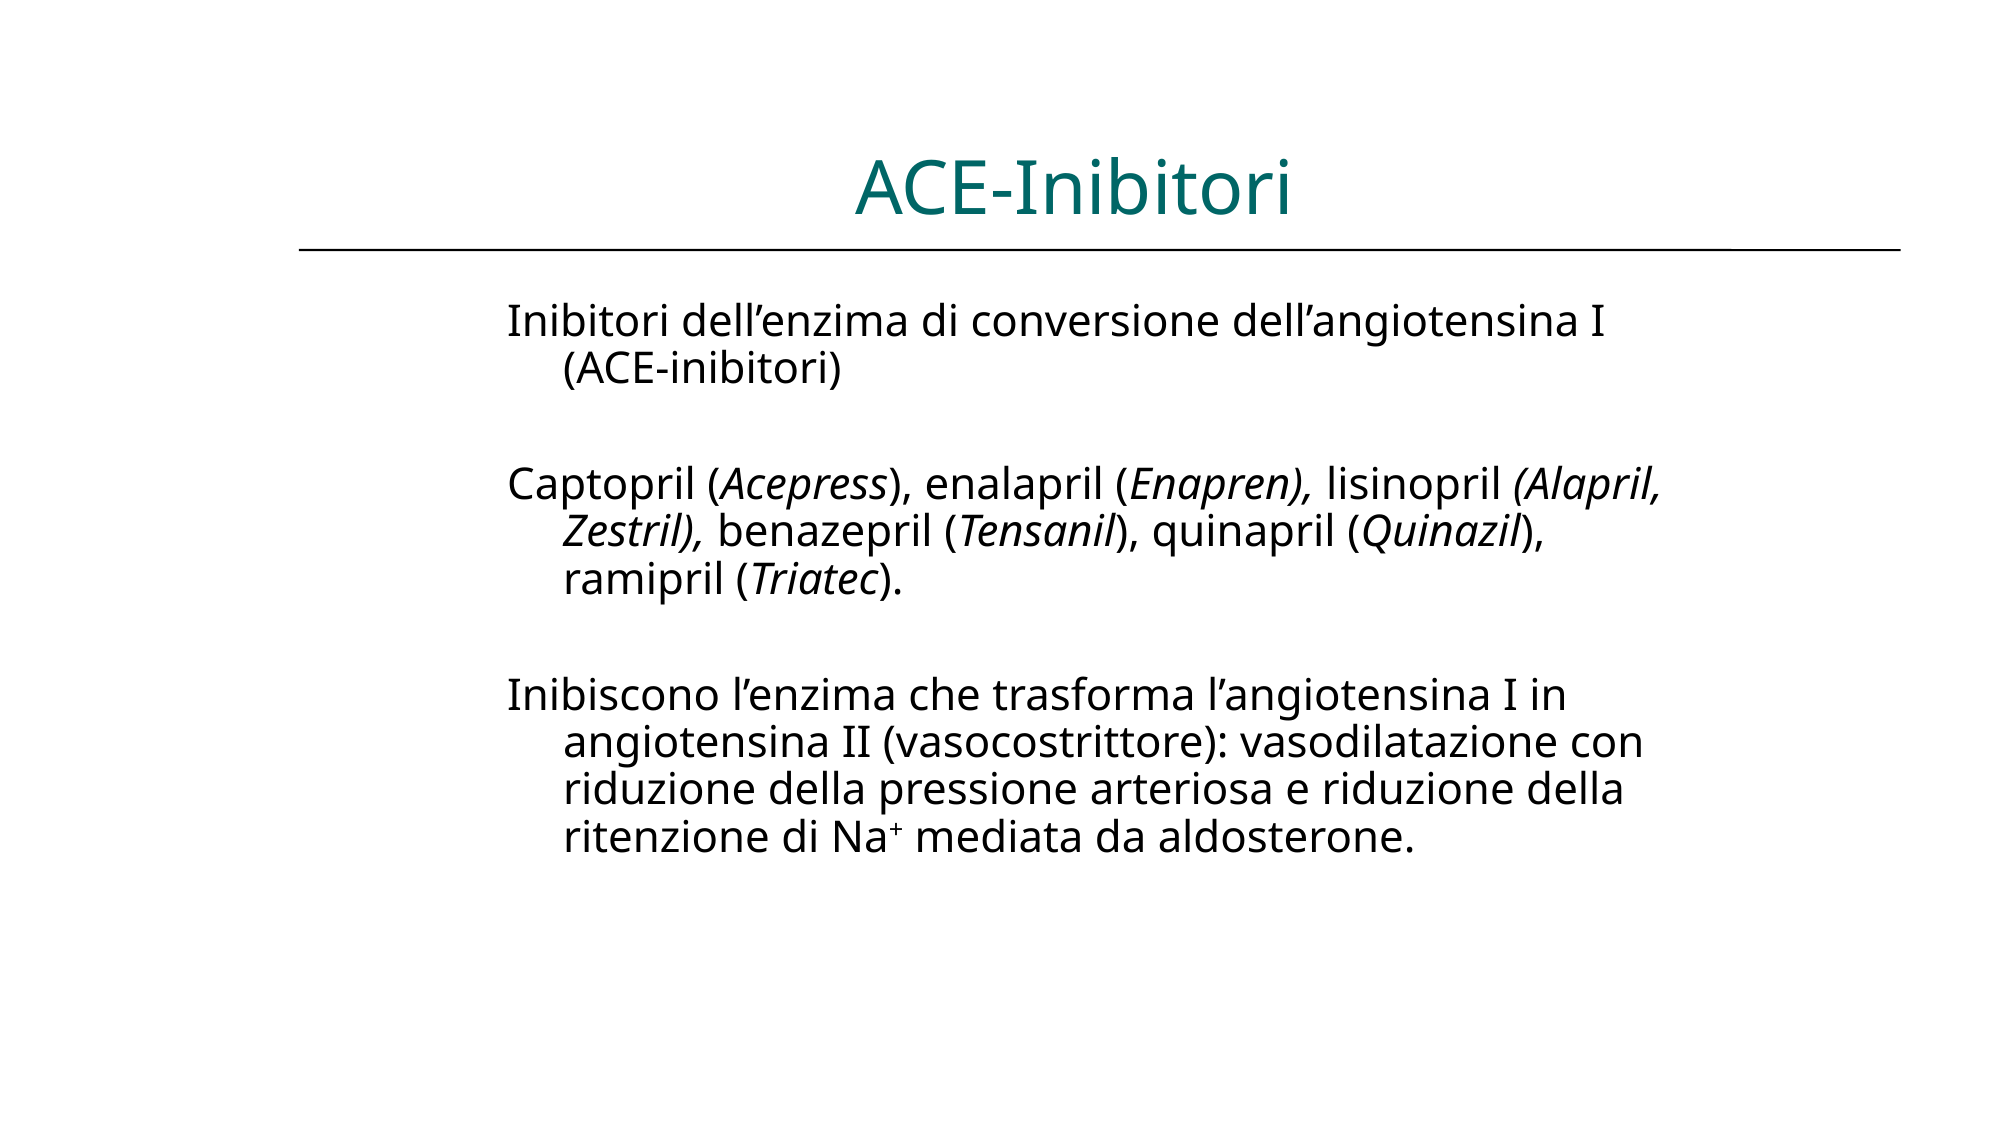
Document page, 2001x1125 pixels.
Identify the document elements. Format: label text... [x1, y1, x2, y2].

text_box Inibitori dell’enzima di conversione dell’angiotensina I (ACE-inibitori) Captopril (Acepress), enalapril (Enapren), lisinopril (Alapril, Zestril), benazepril (Tensanil), quinapril (Quinazil), ramipril (Triatec). Inibiscono l’enzima che trasforma l’angiotensina I in angiotensina II (vasocostrittore): vasodilatazione con riduzione della pressione arteriosa e riduzione della ritenzione di Na+ mediata da aldosterone. [492, 290, 1692, 966]
text_box ACE-Inibitori [474, 49, 1675, 237]
